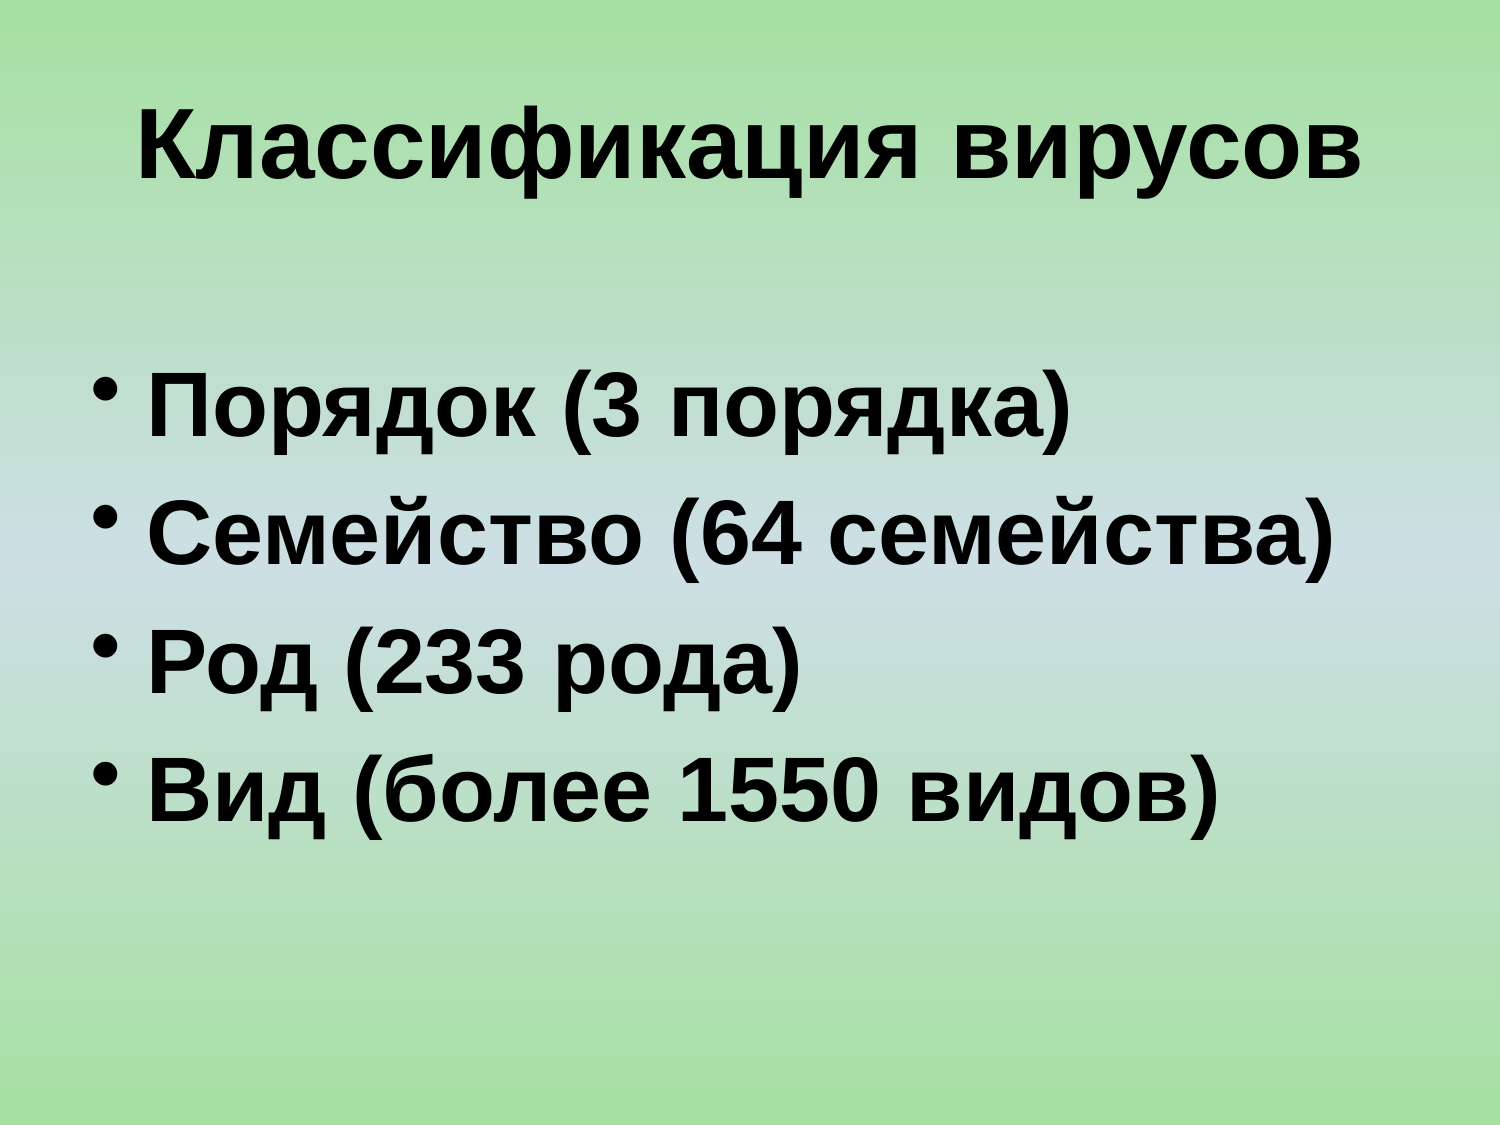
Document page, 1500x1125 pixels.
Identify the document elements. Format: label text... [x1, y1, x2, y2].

list Порядок (3 порядка) Семейство (64 семейства) Род (233 рода) Вид (более 1550 видов) [74, 337, 1426, 1006]
title Классификация вирусов [74, 44, 1426, 233]
